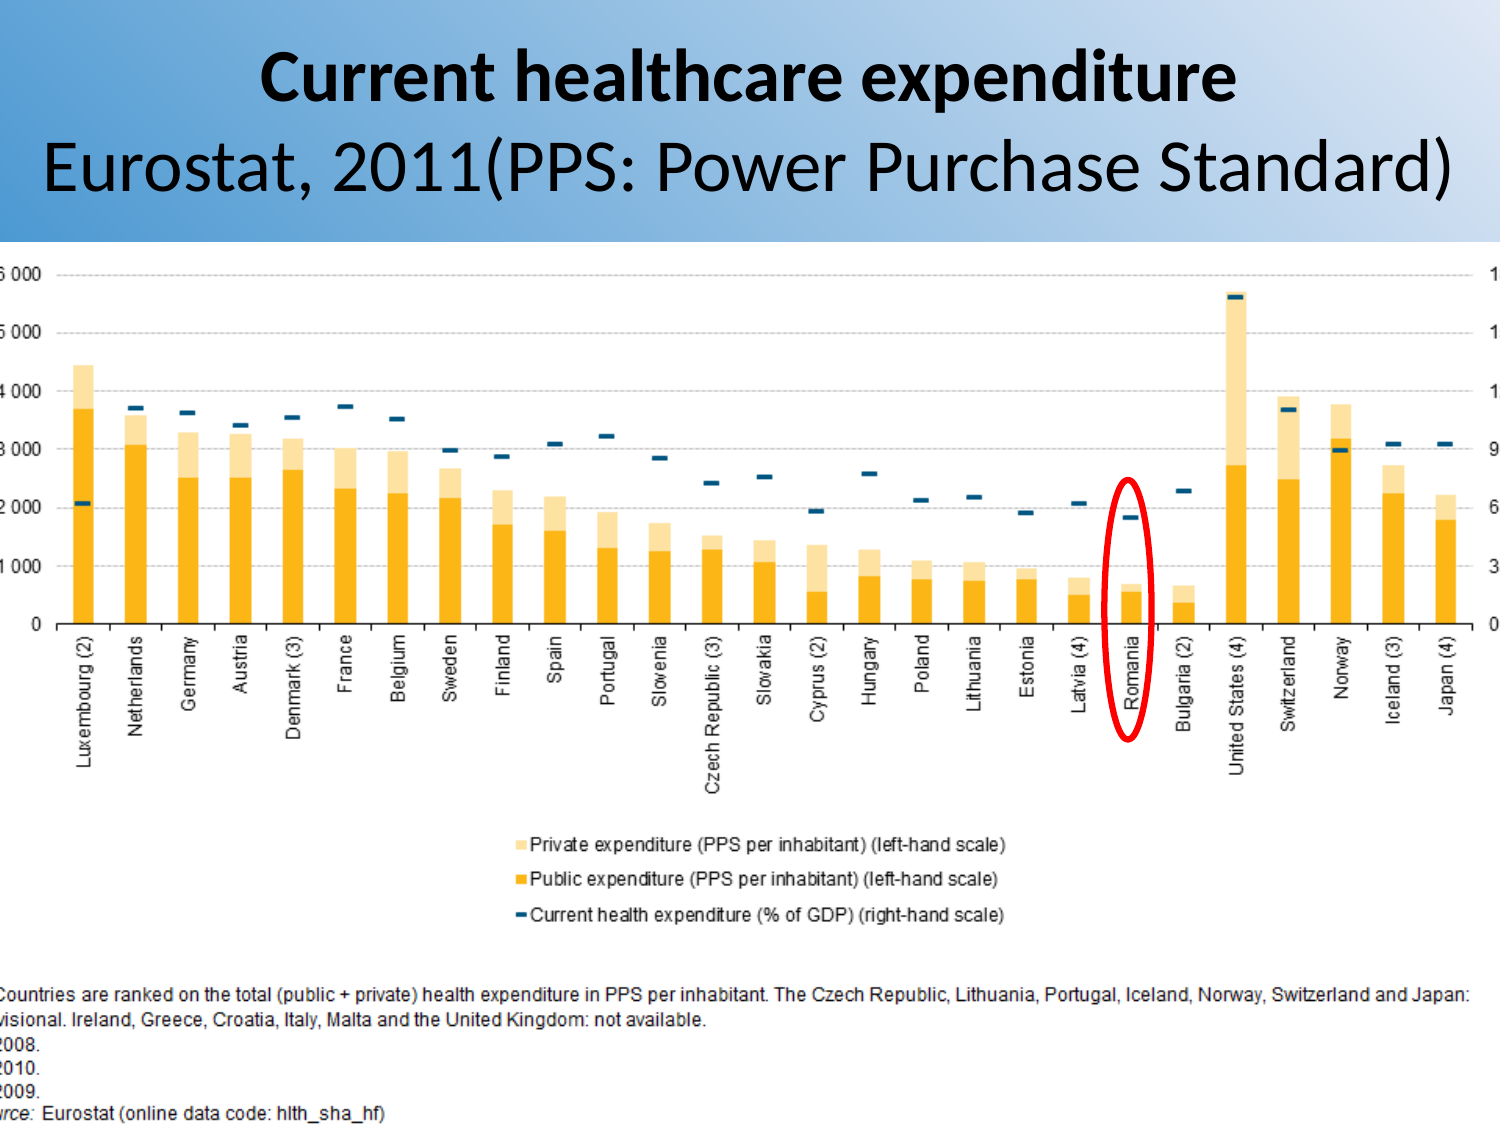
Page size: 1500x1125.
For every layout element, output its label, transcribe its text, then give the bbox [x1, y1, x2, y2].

title Current healthcare expenditure Eurostat, 2011(PPS: Power Purchase Standard) [0, 0, 1500, 233]
picture [0, 241, 1500, 1125]
